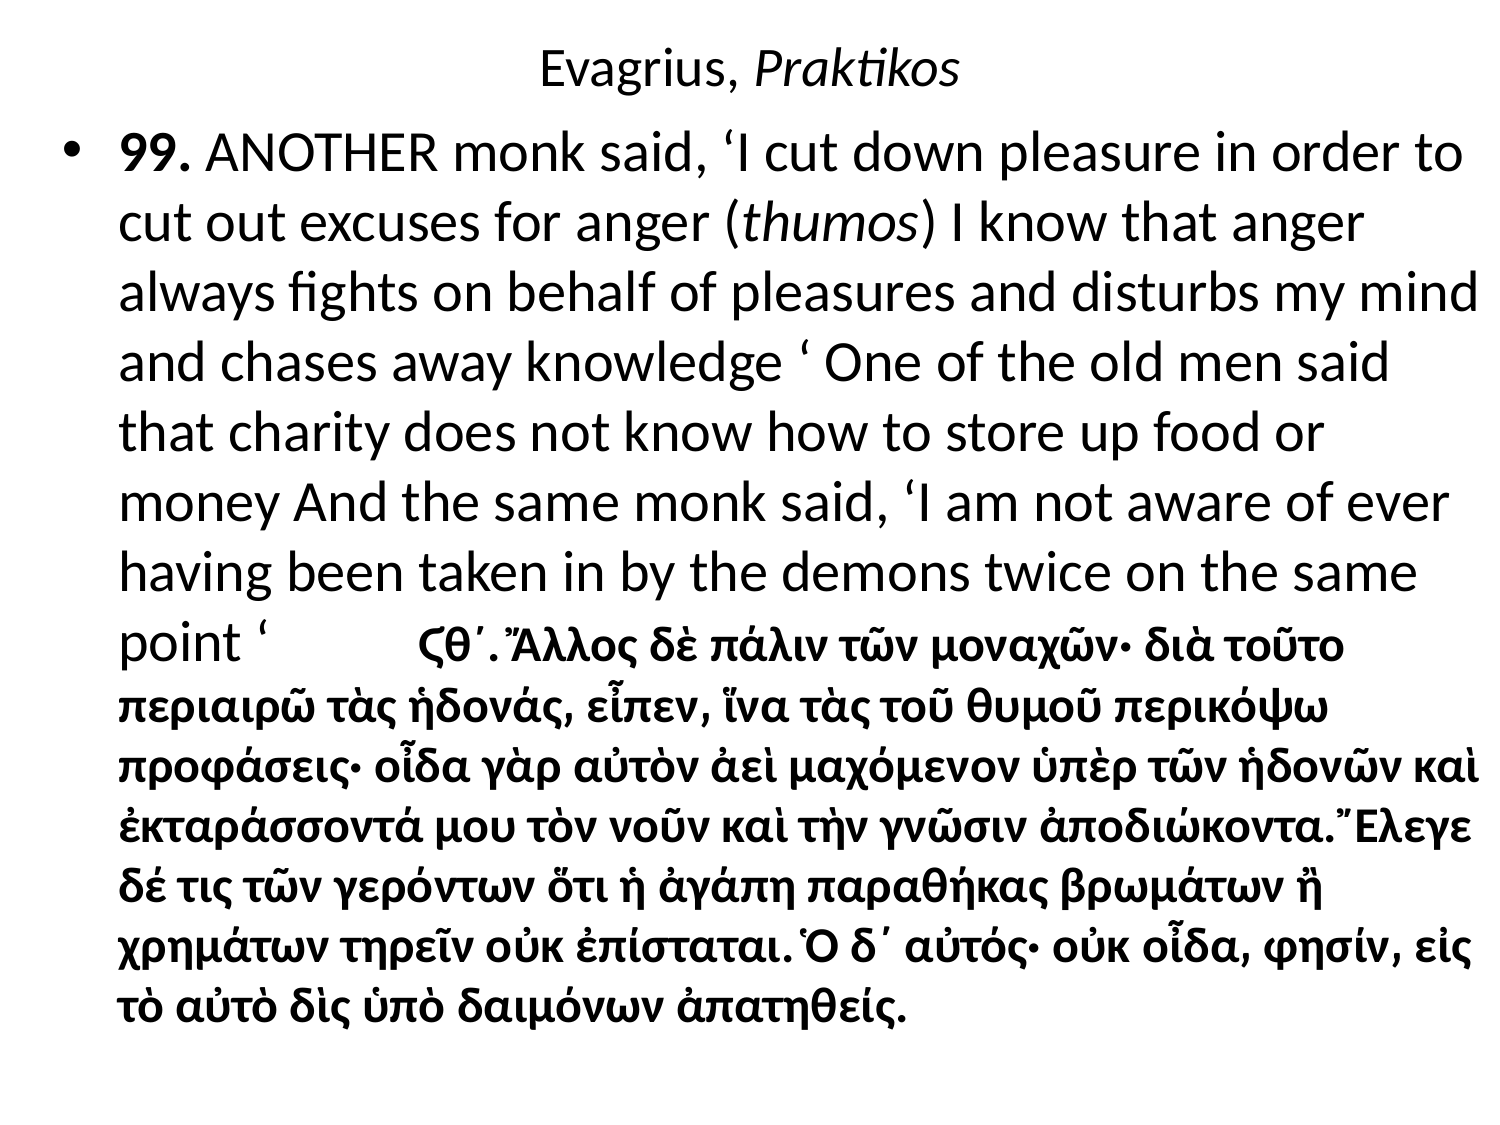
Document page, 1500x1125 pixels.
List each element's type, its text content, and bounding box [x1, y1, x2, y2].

list 99. ANOTHER monk said, ‘I cut down pleasure in order to cut out excuses for anger (thumos) I know that anger always fights on behalf of pleasures and disturbs my mind and chases away knowledge ‘ One of the old men said that charity does not know how to store up food or money And the same monk said, ‘I am not aware of ever having been taken in by the demons twice on the same point ‘ Ϛθ´. Ἄλλος δὲ πάλιν τῶν μοναχῶν· διὰ τοῦτο περιαιρῶ τὰς ἡδονάς͵ εἶπεν͵ ἵνα τὰς τοῦ θυμοῦ περικόψω προφάσεις· οἶδα γὰρ αὐτὸν ἀεὶ μαχόμενον ὑπὲρ τῶν ἡδονῶν καὶ ἐκταράσσοντά μου τὸν νοῦν καὶ τὴν γνῶσιν ἀποδιώκοντα. Ἔλεγε δέ τις τῶν γερόντων ὅτι ἡ ἀγάπη παραθήκας βρωμάτων ἢ χρημάτων τηρεῖν οὐκ ἐπίσταται. Ὁ δ΄ αὐτός· οὐκ οἶδα͵ φησίν͵ εἰς τὸ αὐτὸ δὶς ὑπὸ δαιμόνων ἀπατηθείς. [46, 105, 1500, 1125]
title Evagrius, Praktikos [75, 23, 1425, 105]
